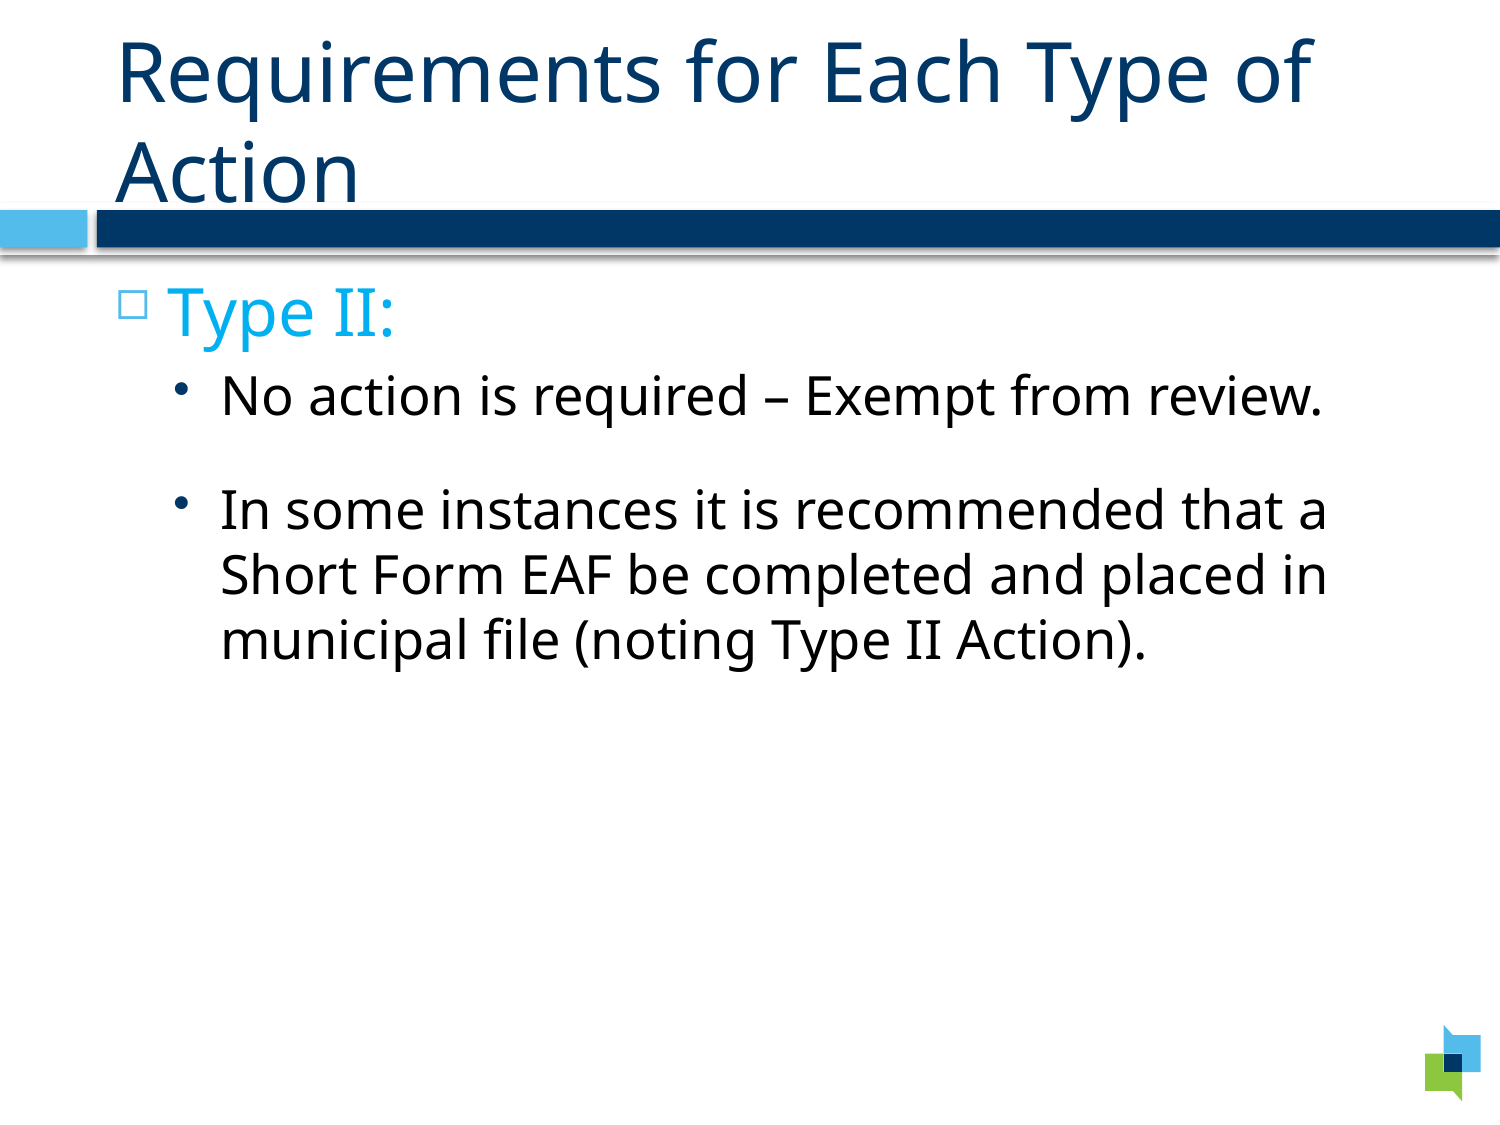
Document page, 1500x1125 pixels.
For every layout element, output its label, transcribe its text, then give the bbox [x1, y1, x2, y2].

list Type II: No action is required – Exempt from review. In some instances it is recommended that a Short Form EAF be completed and placed in municipal file (noting Type II Action). [100, 262, 1438, 1000]
title Requirements for Each Type of Action [100, 37, 1475, 200]
